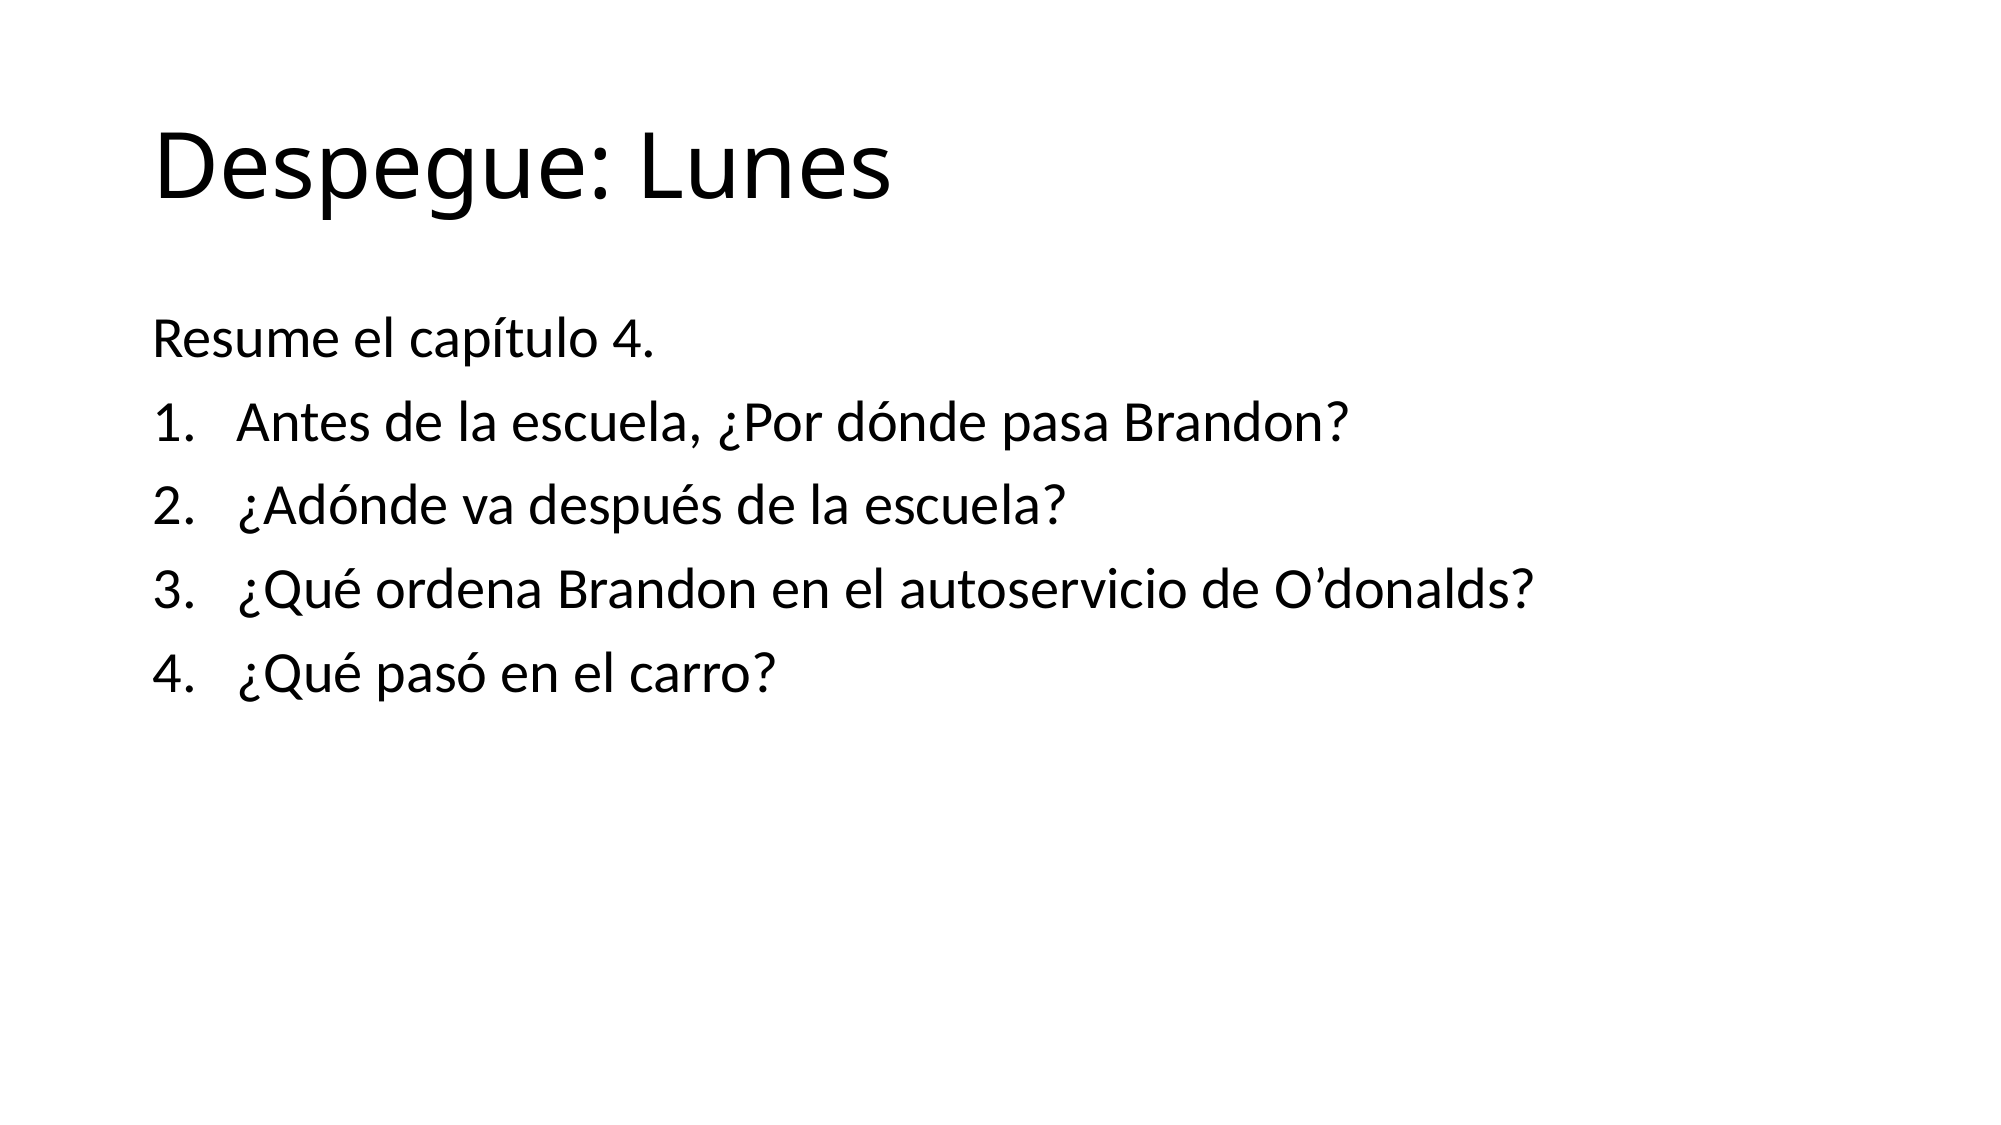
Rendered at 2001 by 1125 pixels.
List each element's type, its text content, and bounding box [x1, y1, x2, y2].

title Despegue: Lunes [137, 59, 1863, 278]
list Resume el capítulo 4. Antes de la escuela, ¿Por dónde pasa Brandon? ¿Adónde va después de la escuela? ¿Qué ordena Brandon en el autoservicio de O’donalds? ¿Qué pasó en el carro? [137, 299, 1863, 1014]
